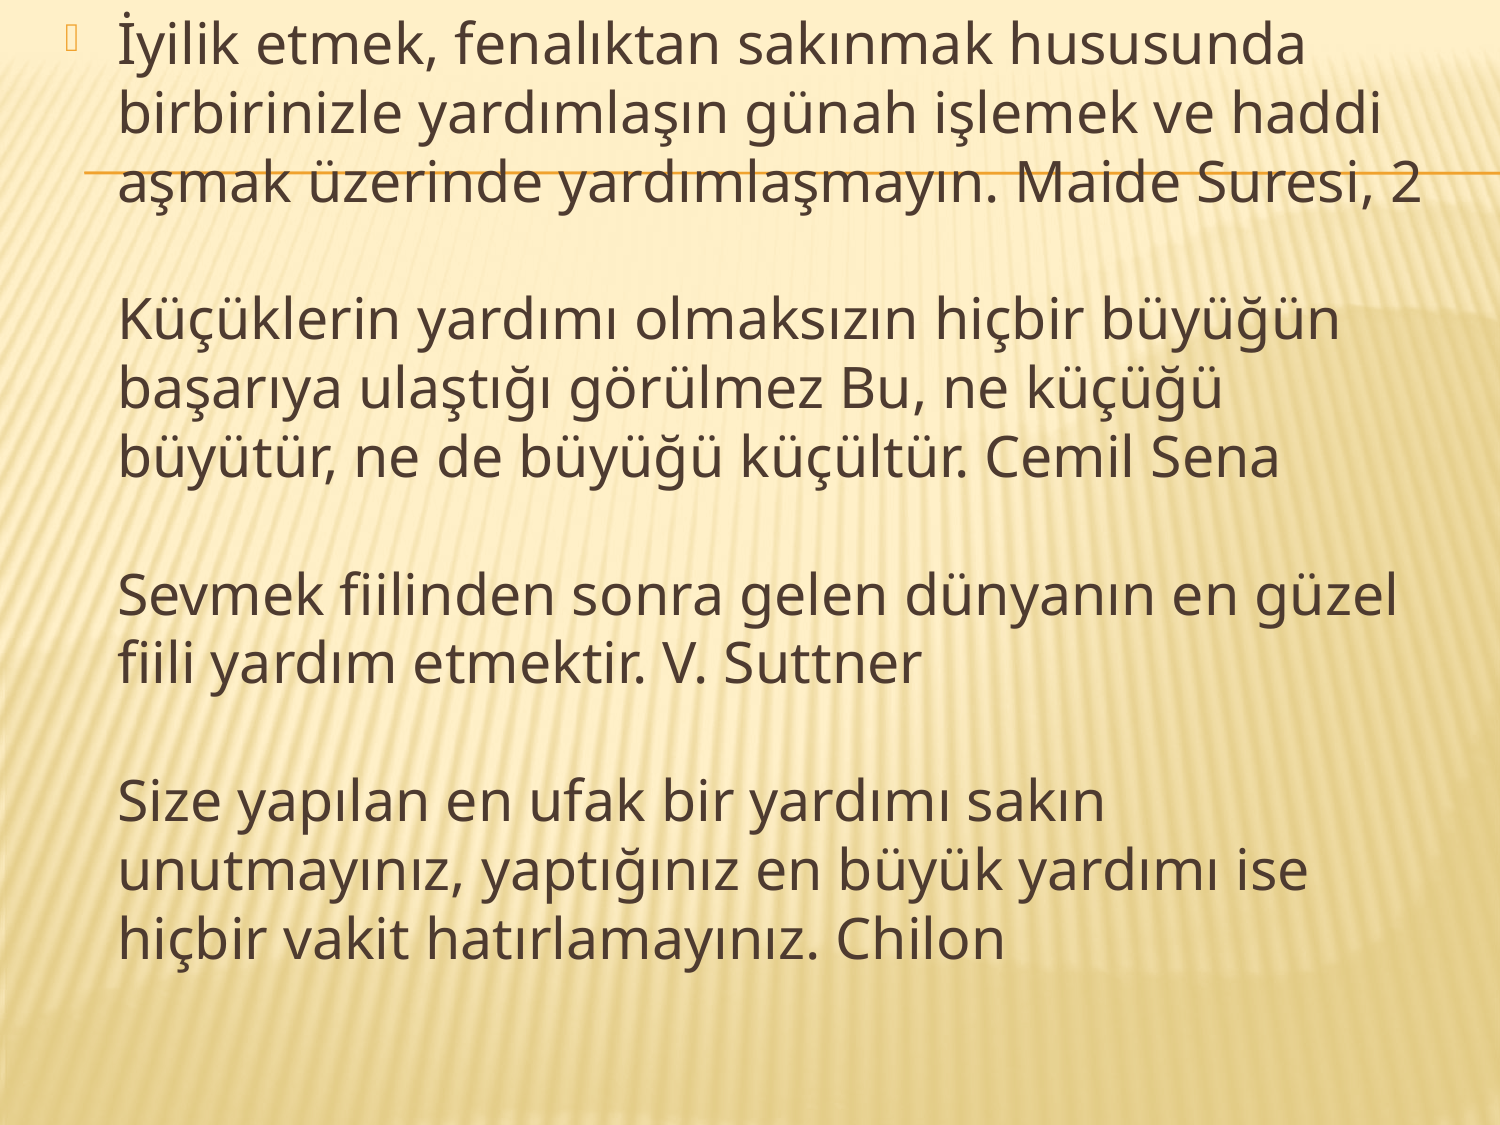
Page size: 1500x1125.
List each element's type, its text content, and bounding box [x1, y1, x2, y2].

list İyilik etmek, fenalıktan sakınmak hususunda birbirinizle yardımlaşın günah işlemek ve haddi aşmak üzerinde yardımlaşmayın. Maide Suresi, 2 Küçüklerin yardımı olmaksızın hiçbir büyüğün başarıya ulaştığı görülmez Bu, ne küçüğü büyütür, ne de büyüğü küçültür. Cemil Sena Sevmek fiilinden sonra gelen dünyanın en güzel fiili yardım etmektir. V. Suttner Size yapılan en ufak bir yardımı sakın unutmayınız, yaptığınız en büyük yardımı ise hiçbir vakit hatırlamayınız. Chilon [50, 0, 1475, 1125]
